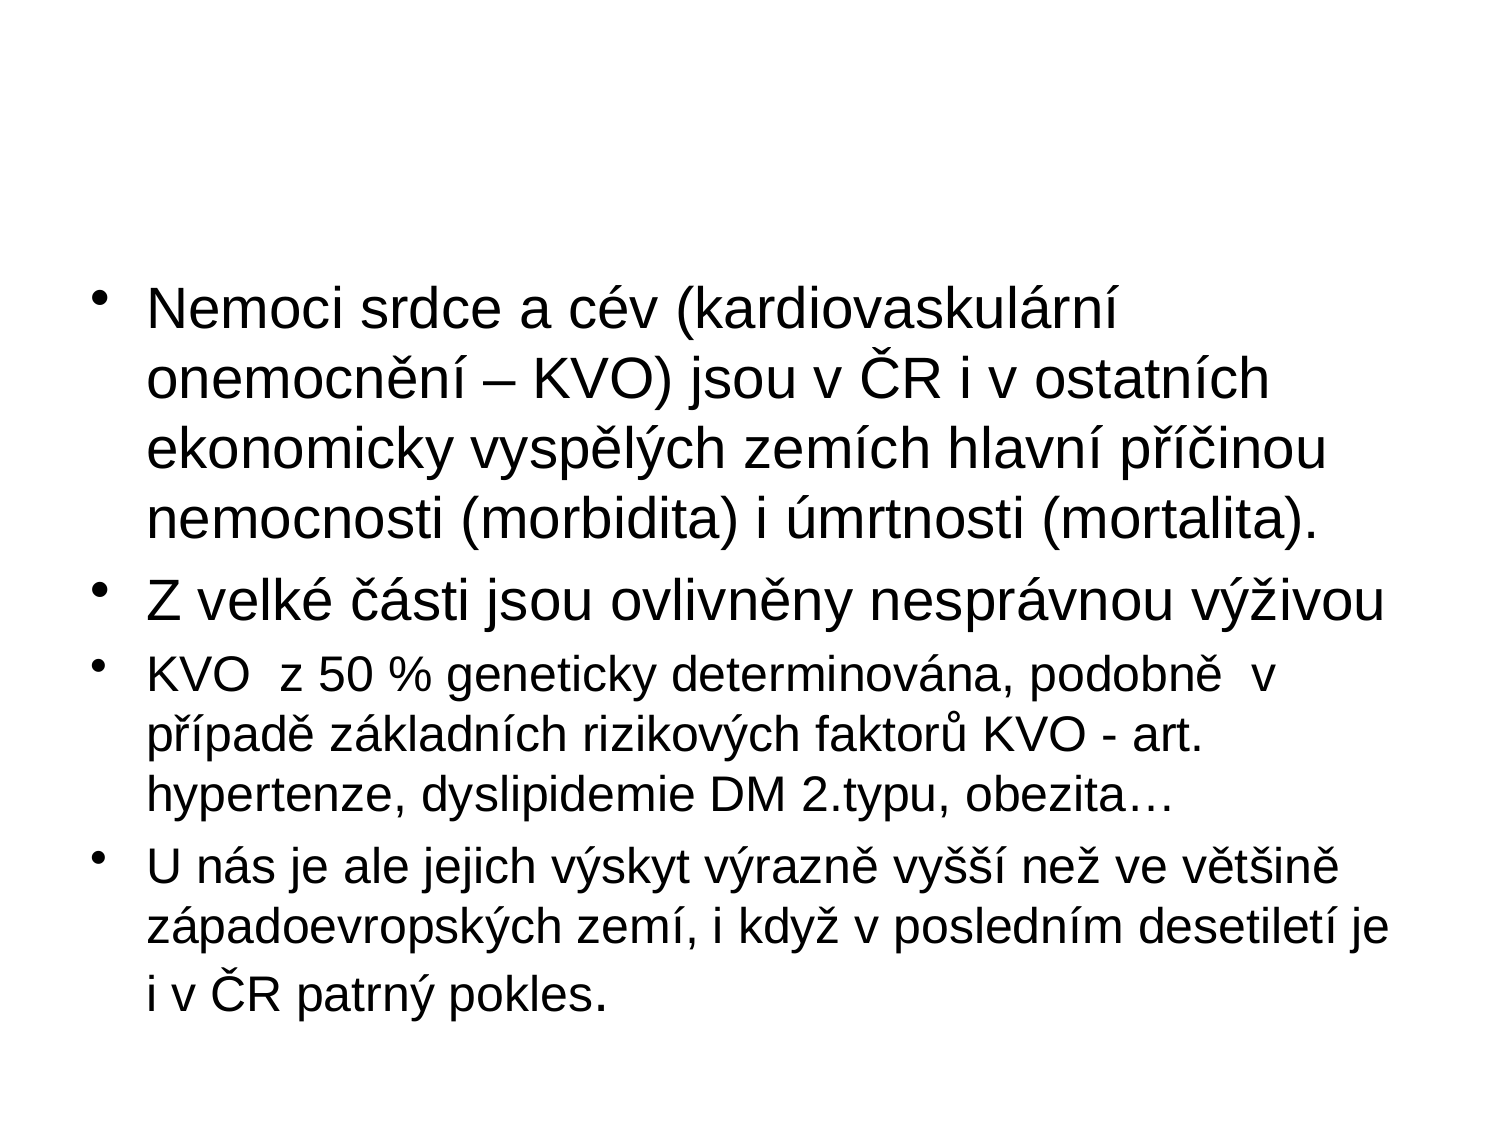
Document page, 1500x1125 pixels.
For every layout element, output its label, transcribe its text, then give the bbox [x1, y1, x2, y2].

list Nemoci srdce a cév (kardiovaskulární onemocnění – KVO) jsou v ČR i v ostatních ekonomicky vyspělých zemích hlavní příčinou nemocnosti (morbidita) i úmrtnosti (mortalita). Z velké části jsou ovlivněny nesprávnou výživou KVO z 50 % geneticky determinována, podobně v případě základních rizikových faktorů KVO - art. hypertenze, dyslipidemie DM 2.typu, obezita… U nás je ale jejich výskyt výrazně vyšší než ve většině západoevropských zemí, i když v posledním desetiletí je i v ČR patrný pokles. [75, 262, 1425, 1005]
